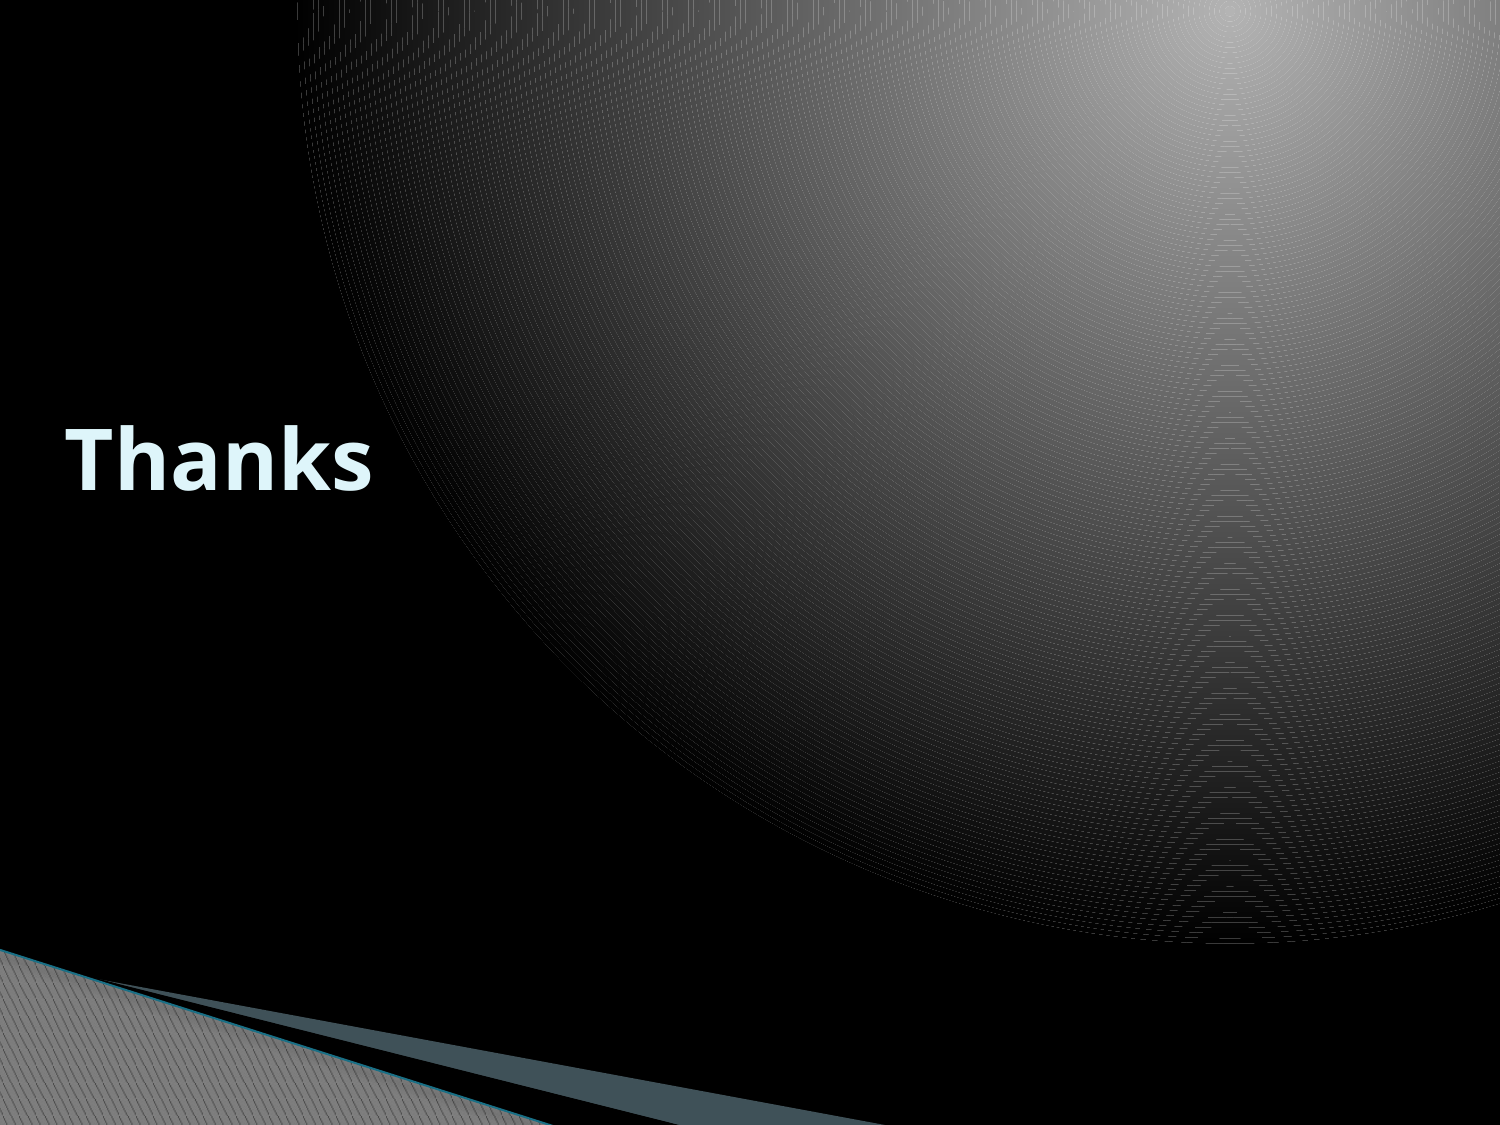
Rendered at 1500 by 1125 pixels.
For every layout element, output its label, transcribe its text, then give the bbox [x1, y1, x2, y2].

picture [0, 952, 543, 1125]
title Thanks [50, 362, 1400, 550]
